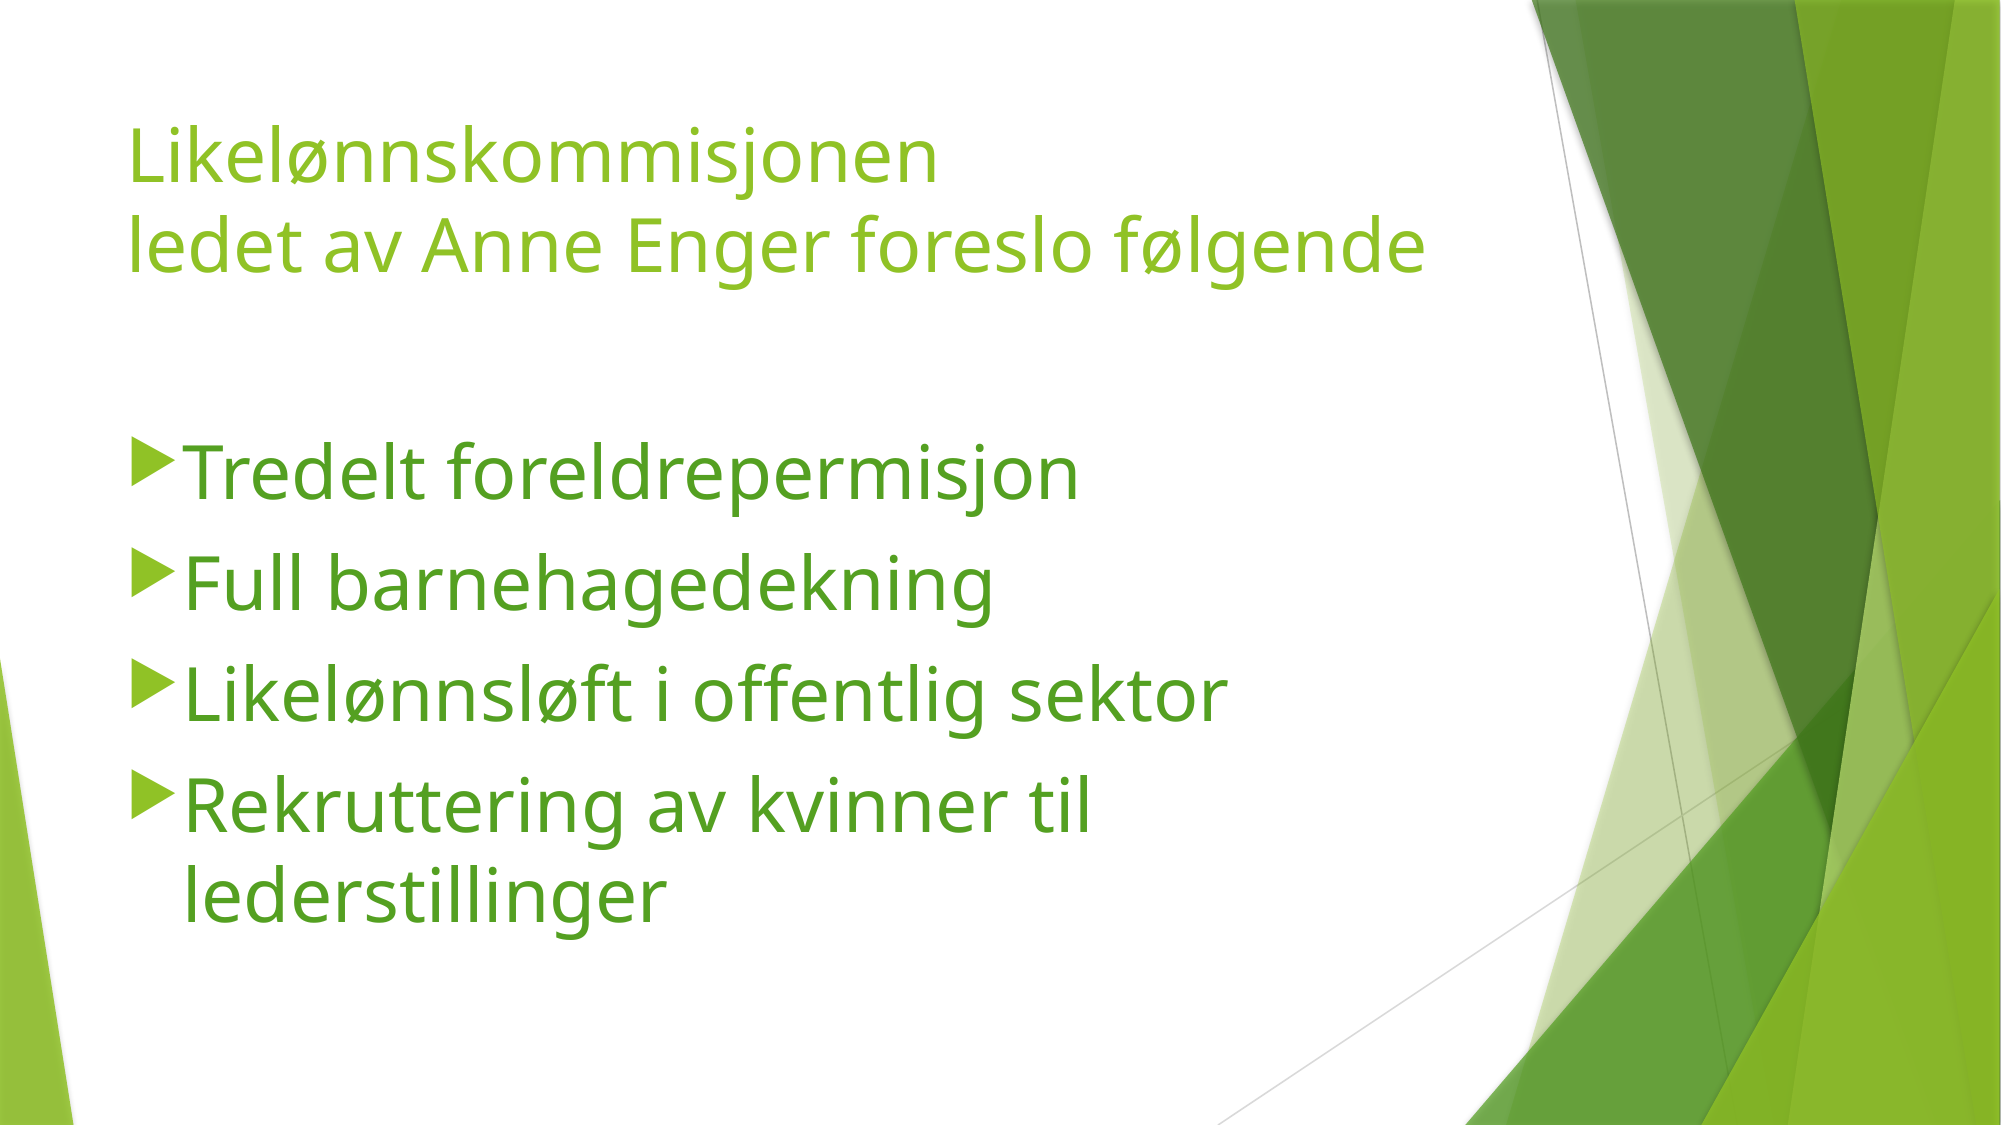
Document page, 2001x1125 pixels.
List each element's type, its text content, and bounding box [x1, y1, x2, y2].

title Likelønnskommisjonen ledet av Anne Enger foreslo følgende [111, 99, 1522, 317]
list Tredelt foreldrepermisjon Full barnehagedekning Likelønnsløft i offentlig sektor Rekruttering av kvinner til lederstillinger [111, 417, 1522, 992]
